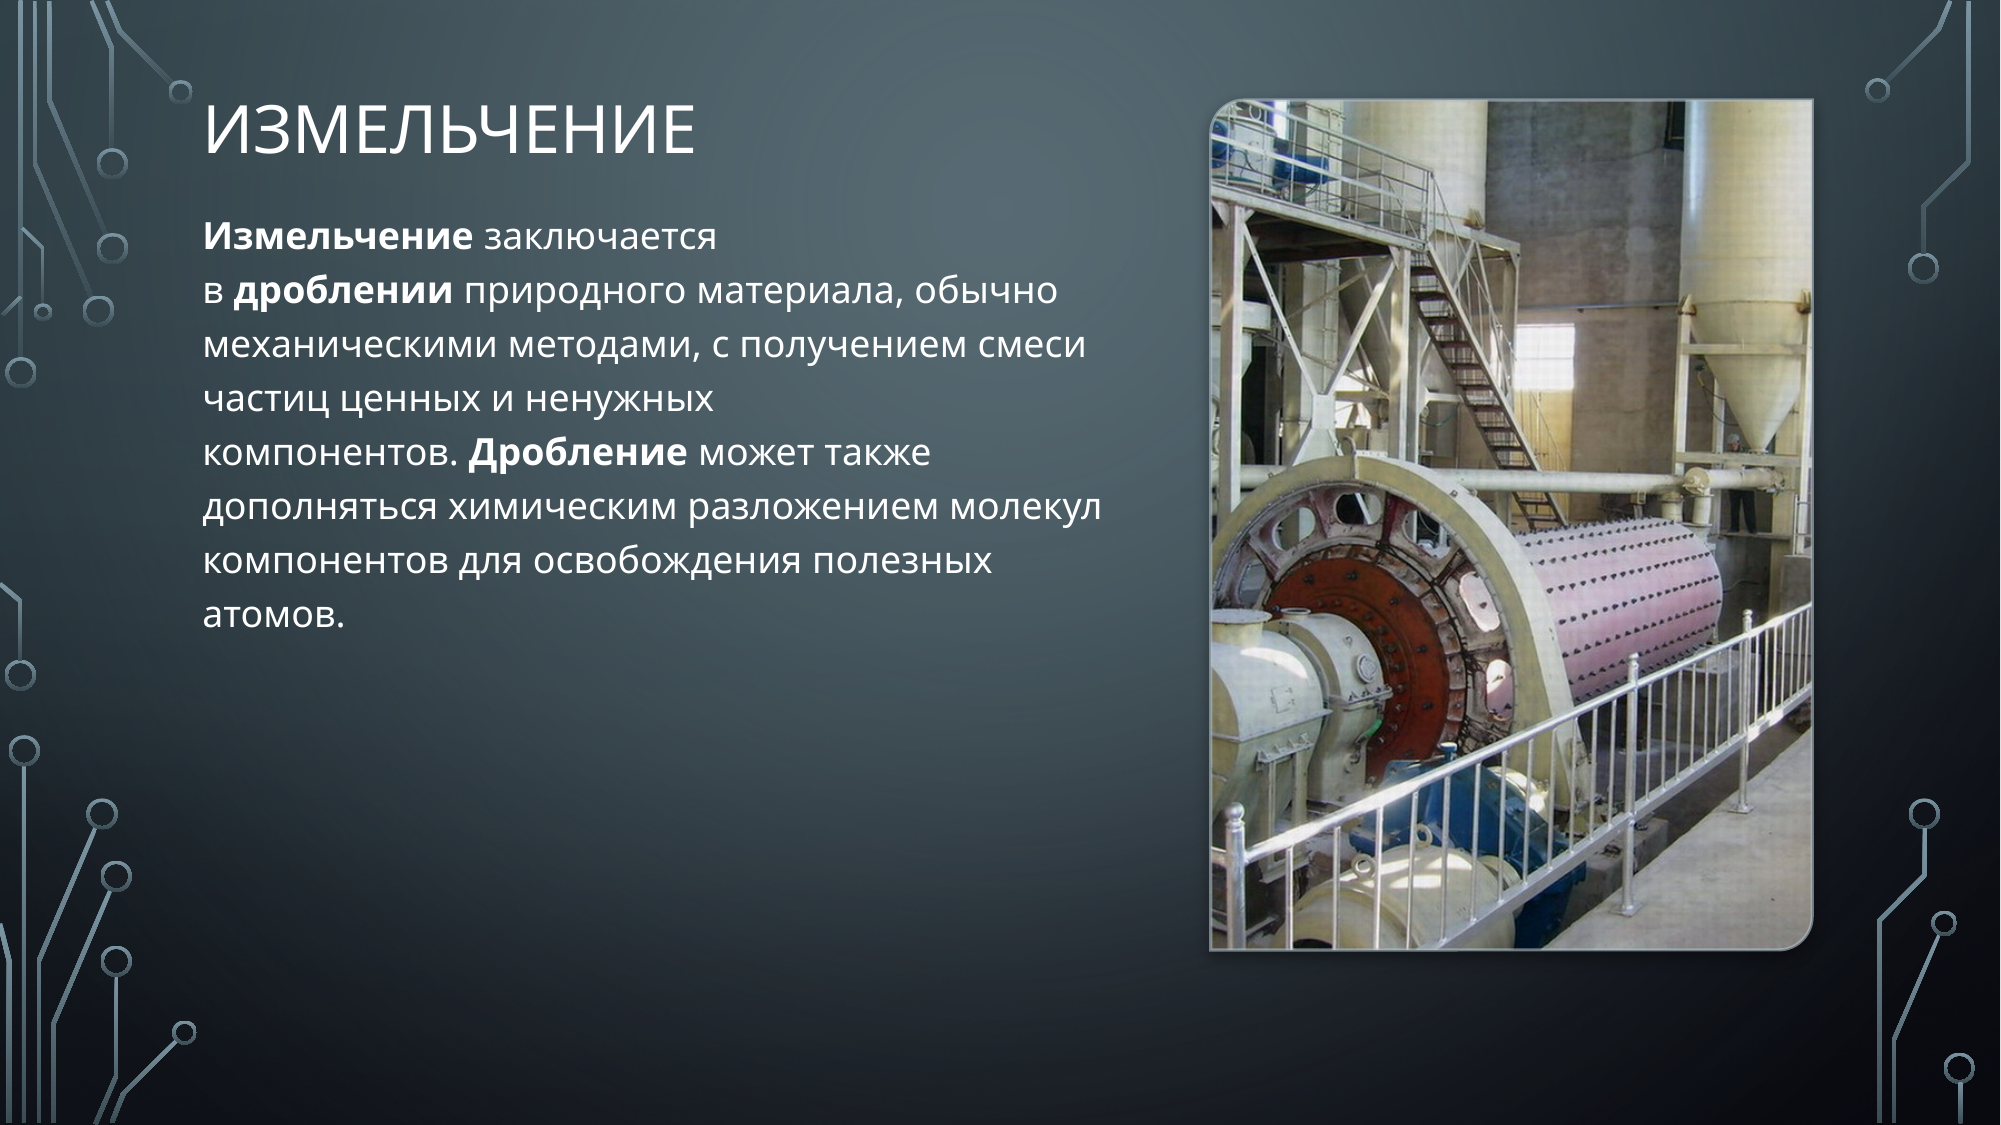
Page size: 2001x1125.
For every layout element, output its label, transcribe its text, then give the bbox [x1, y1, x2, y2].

list Измельчение заключается в дроблении природного материала, обычно механическими методами, с получением смеси частиц ценных и ненужных компонентов. Дробление может также дополняться химическим разложением молекул компонентов для освобождения полезных атомов. [187, 195, 1161, 777]
title измельчение [187, 77, 1161, 175]
picture [1210, 99, 1813, 951]
